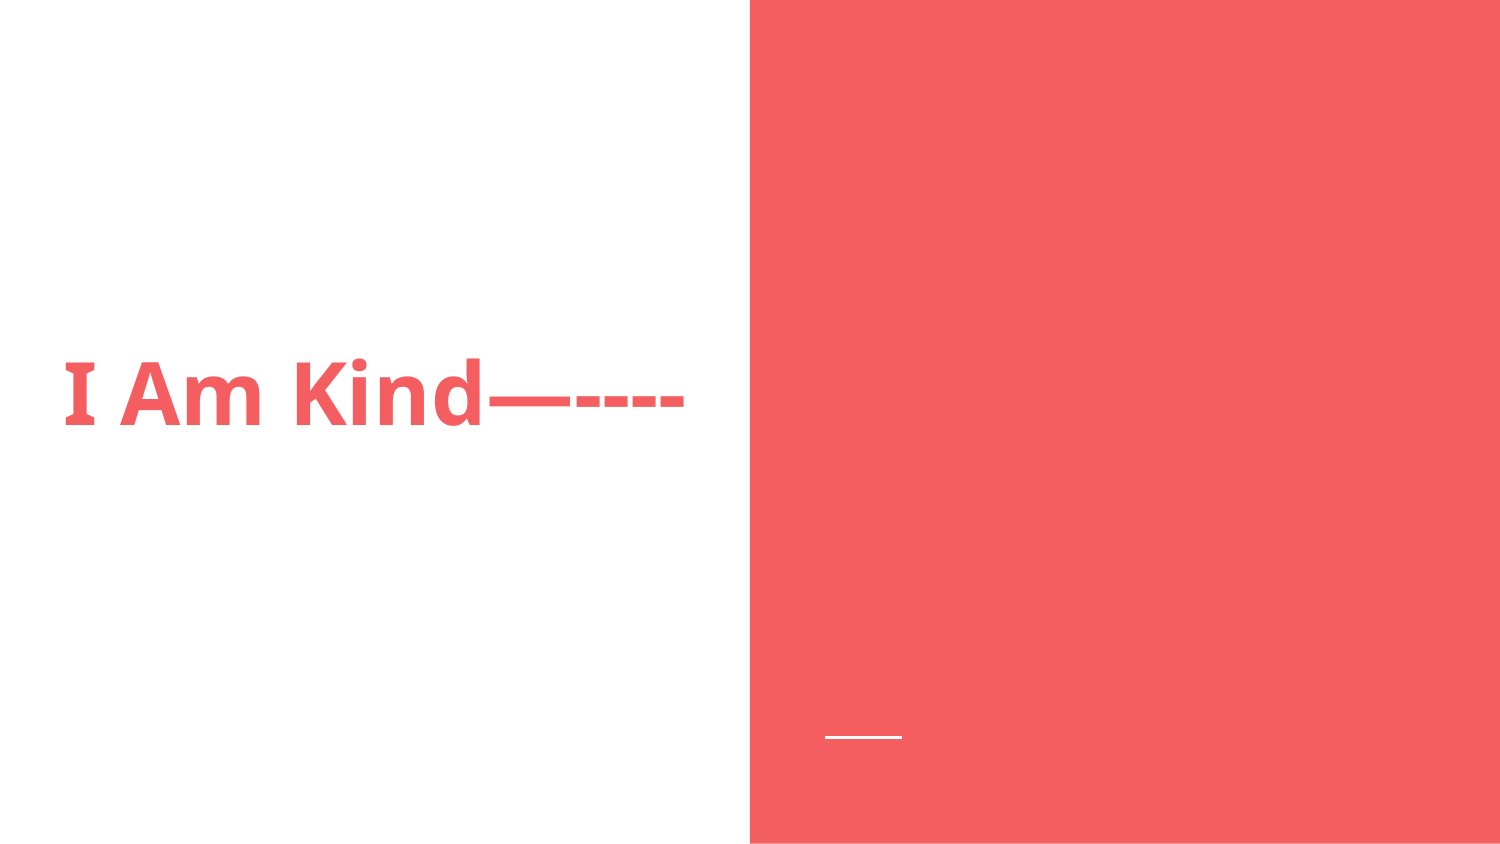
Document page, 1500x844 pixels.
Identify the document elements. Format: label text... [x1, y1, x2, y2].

title I Am Kind—---- [43, 181, 708, 458]
